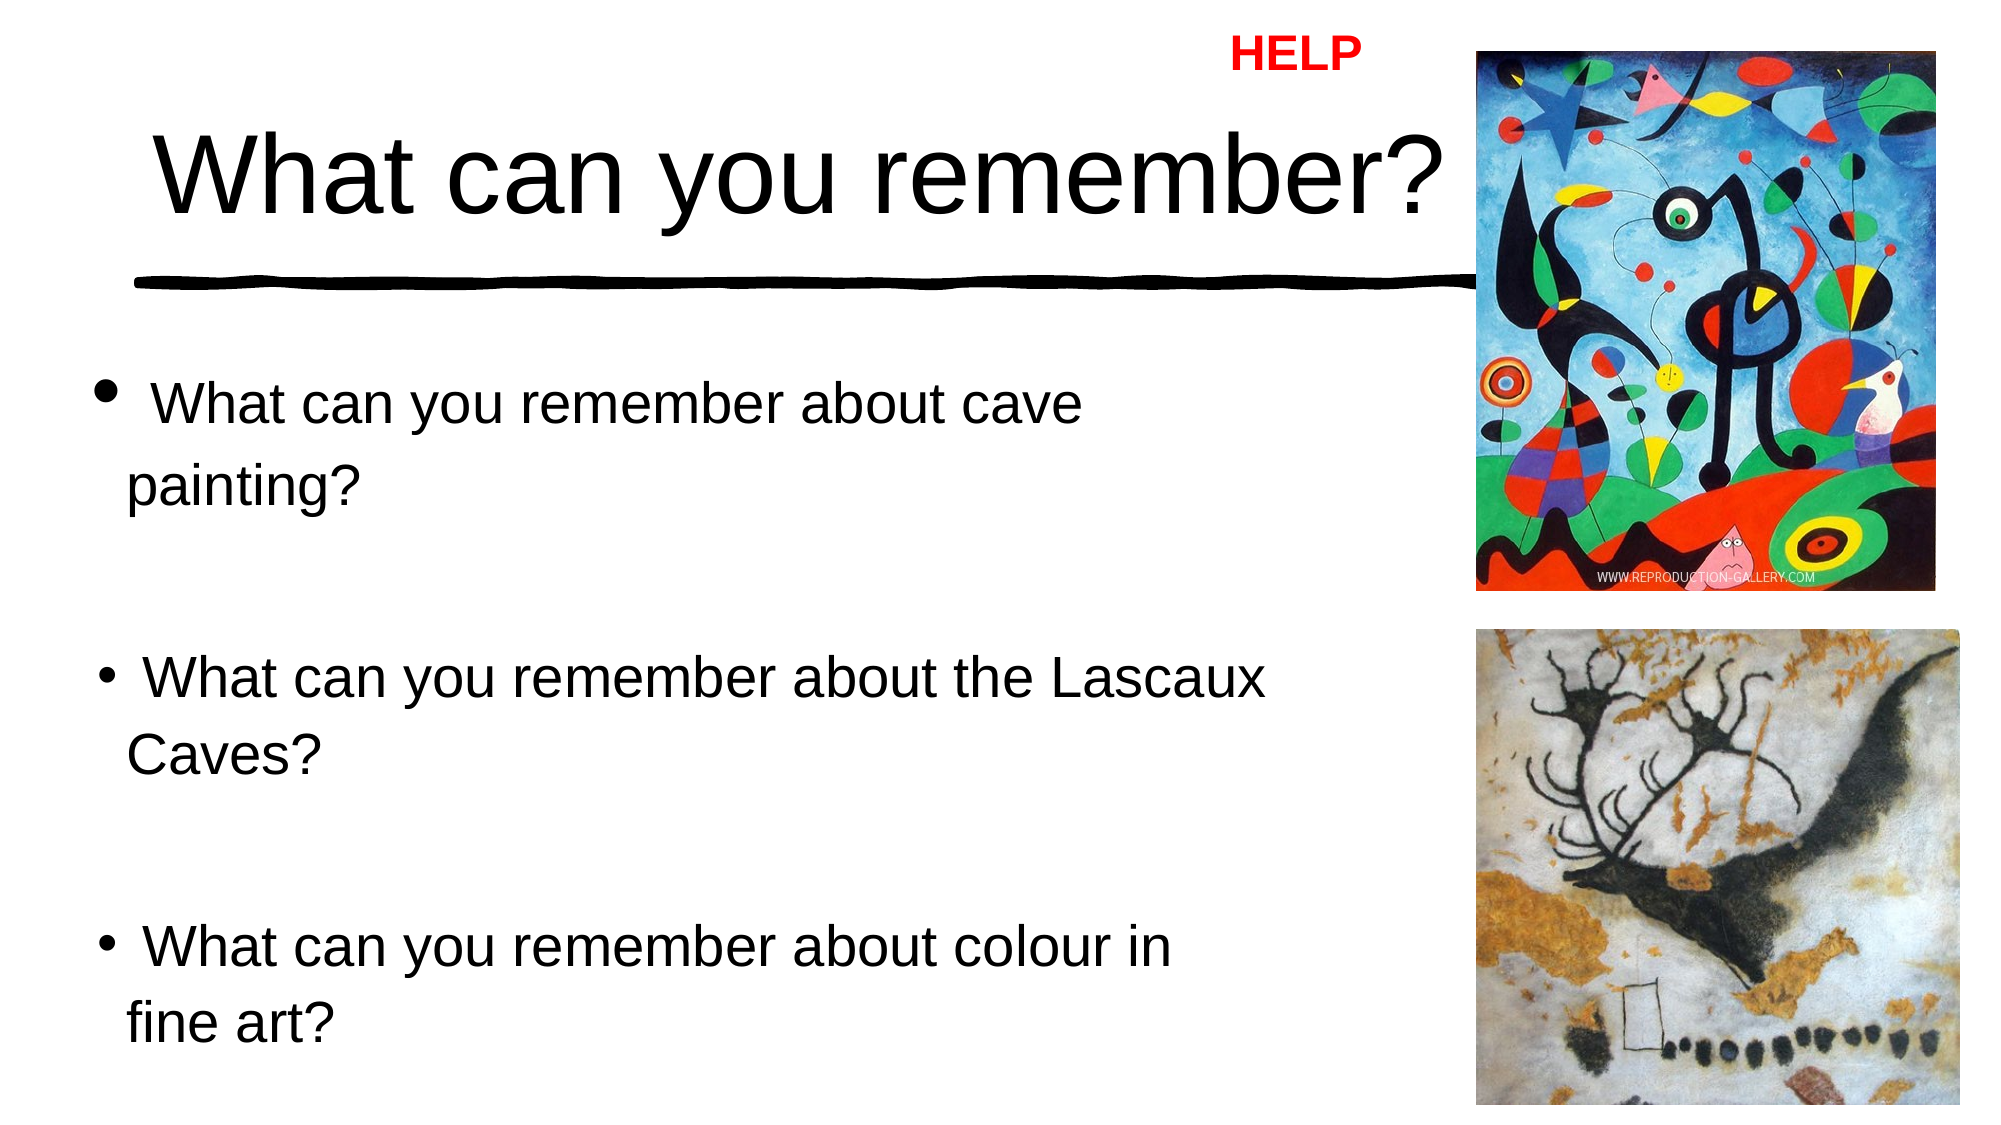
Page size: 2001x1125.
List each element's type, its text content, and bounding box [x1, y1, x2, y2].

picture [1476, 50, 1937, 591]
text_box HELP [1173, 13, 1419, 89]
list What can you remember about cave painting? What can you remember about the Lascaux Caves? What can you remember about colour in fine art? [76, 320, 1288, 1066]
title What can you remember? [137, 59, 1471, 278]
picture [1476, 629, 1960, 1106]
